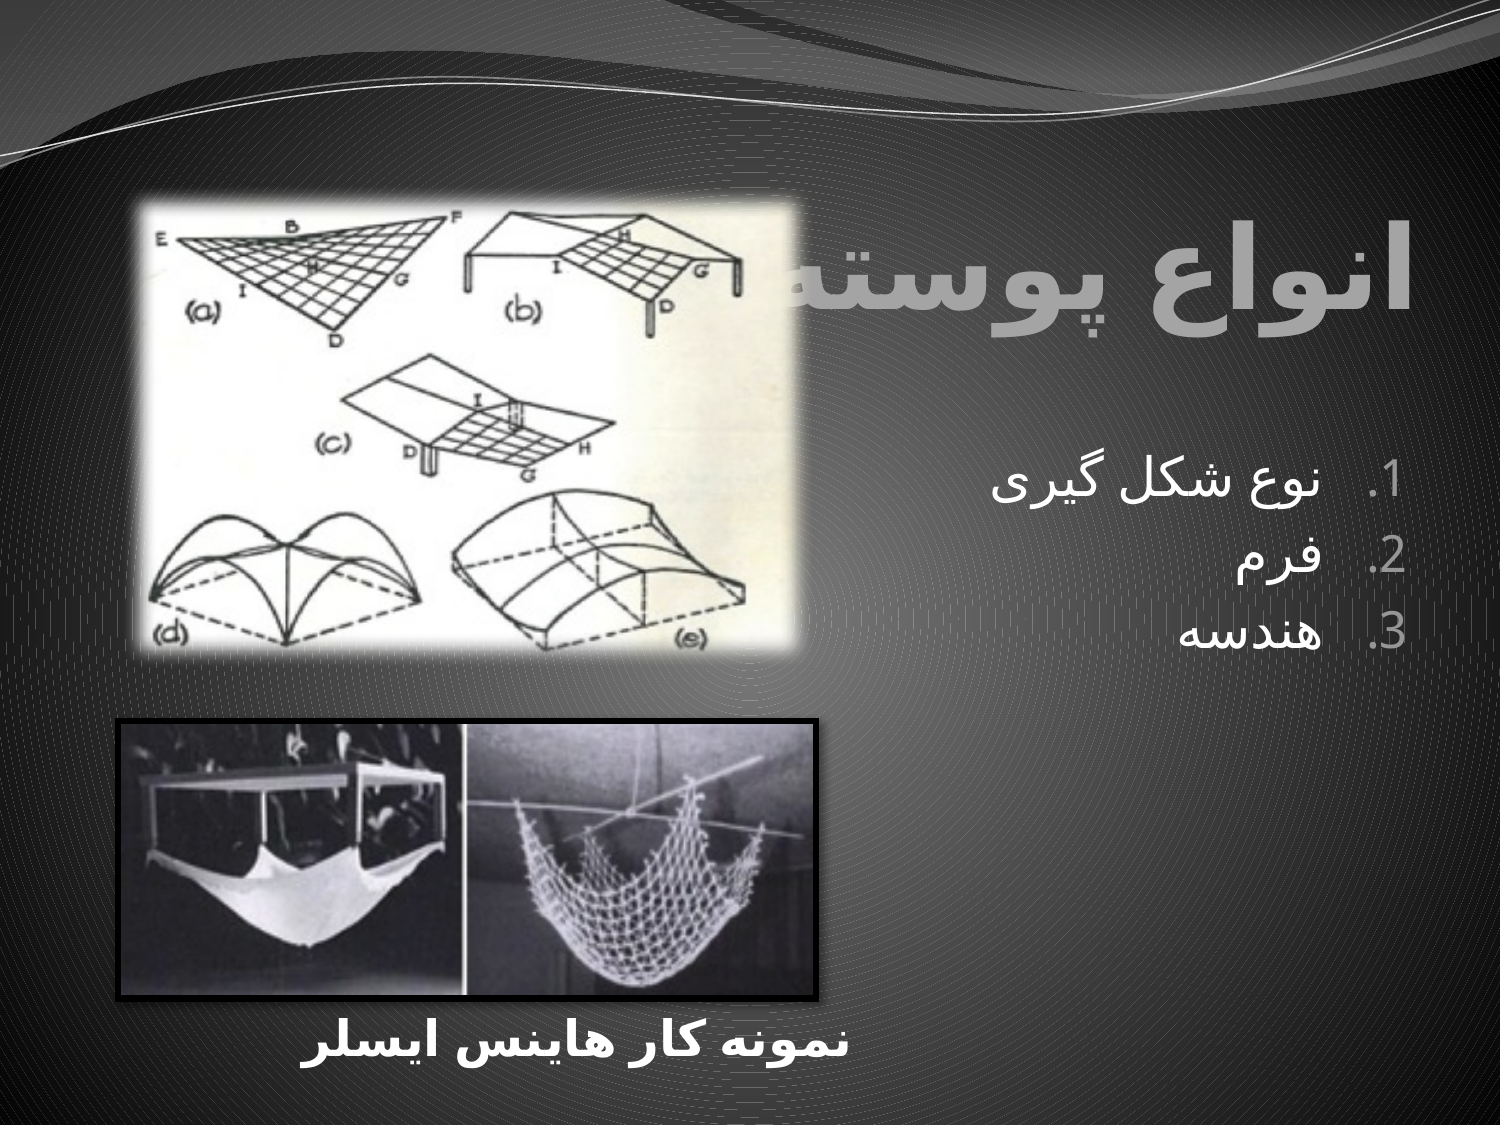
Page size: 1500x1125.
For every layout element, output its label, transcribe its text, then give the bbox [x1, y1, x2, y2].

title انواع پوسته [135, 160, 1424, 333]
picture [120, 184, 814, 670]
subtitle نوع شکل گیری فرم هندسه [938, 435, 1412, 719]
text_box نمونه کار هاینس ایسلر [287, 999, 881, 1075]
picture [120, 723, 814, 996]
